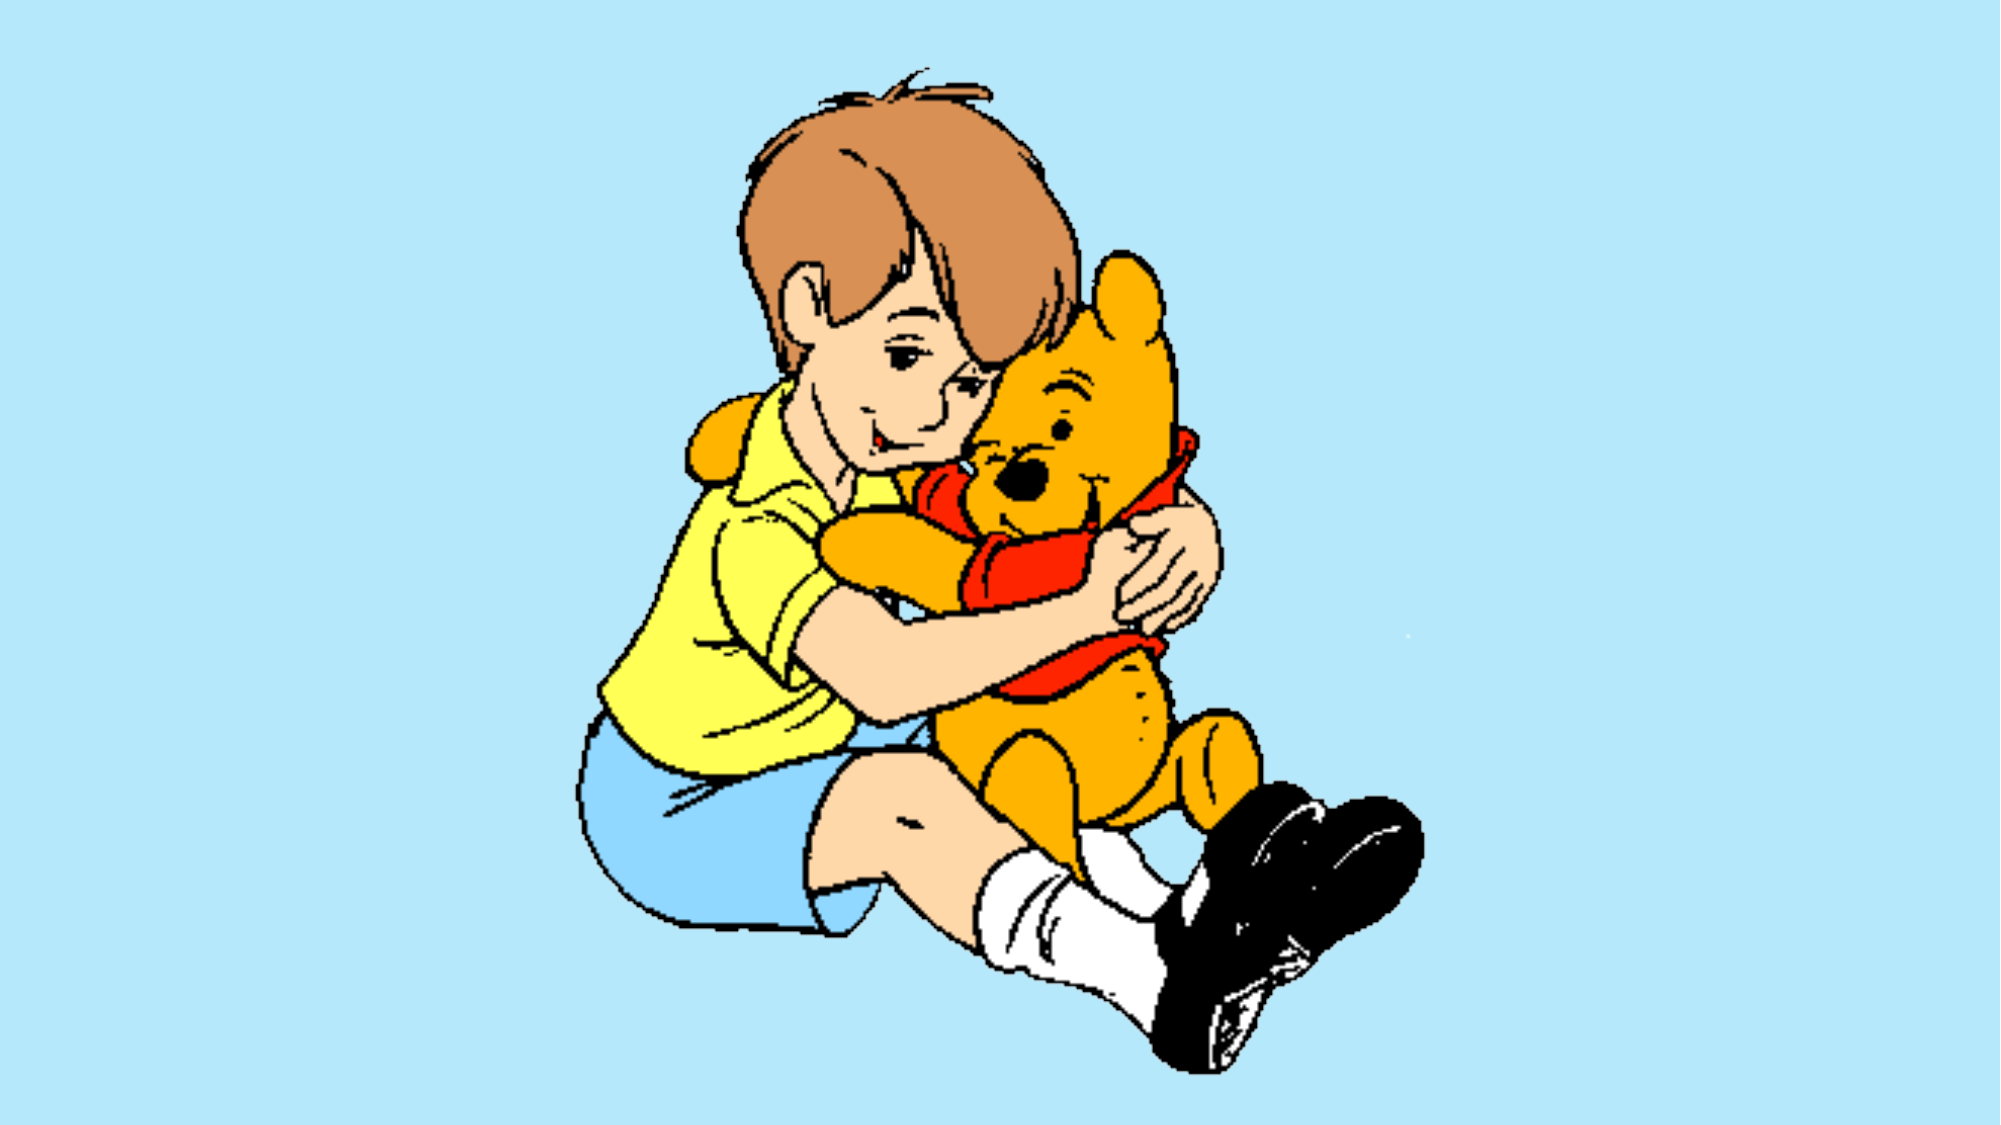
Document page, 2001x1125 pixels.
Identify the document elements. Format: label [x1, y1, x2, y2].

list [564, 59, 1435, 1088]
